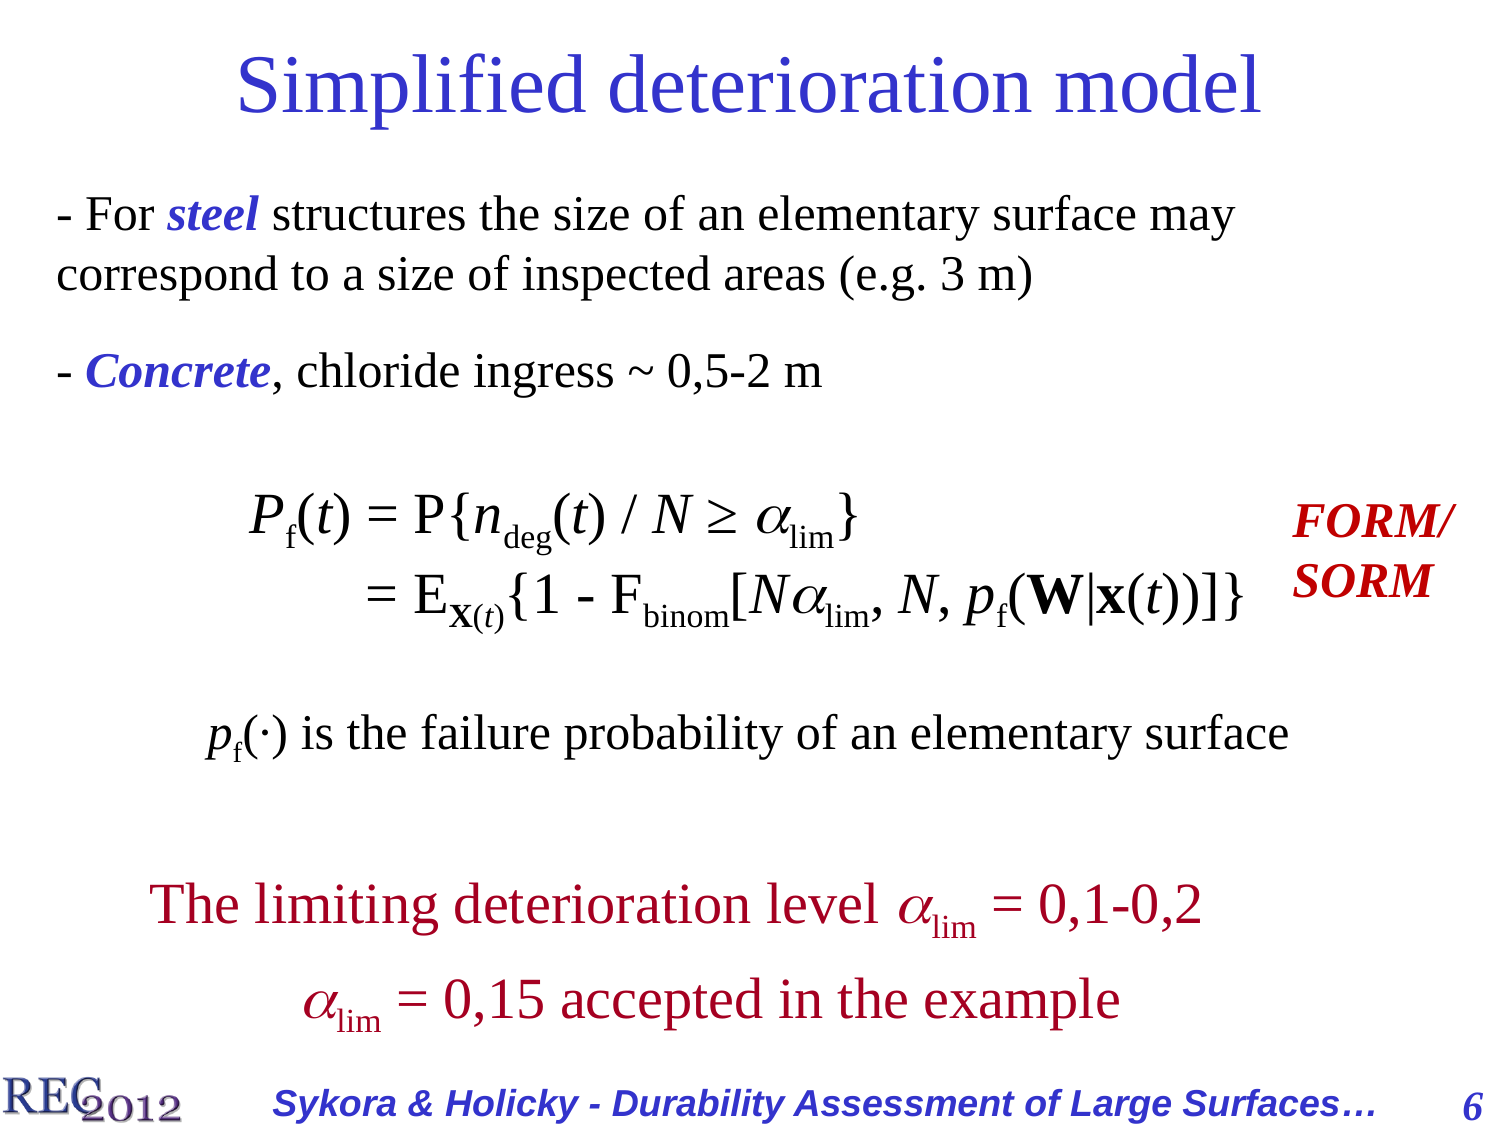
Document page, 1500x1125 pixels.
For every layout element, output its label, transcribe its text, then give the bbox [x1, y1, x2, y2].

text_box Pf(t) = P{ndeg(t) / N ≥ alim} = EX(t){1 - Fbinom[Nalim, N, pf(W|x(t))]} [235, 467, 1264, 642]
picture [0, 1072, 183, 1125]
text_box The limiting deterioration level alim = 0,1-0,2 [135, 857, 1234, 953]
title Simplified deterioration model [111, 0, 1388, 172]
text_box - For steel structures the size of an elementary surface may correspond to a size of inspected areas (e.g. 3 m) - Concrete, chloride ingress ~ 0,5-2 m [41, 172, 1471, 405]
text_box alim = 0,15 accepted in the example [284, 952, 1137, 1047]
text_box FORM/ SORM [1277, 479, 1469, 615]
text_box pf(∙) is the failure probability of an elementary surface [192, 692, 1306, 776]
